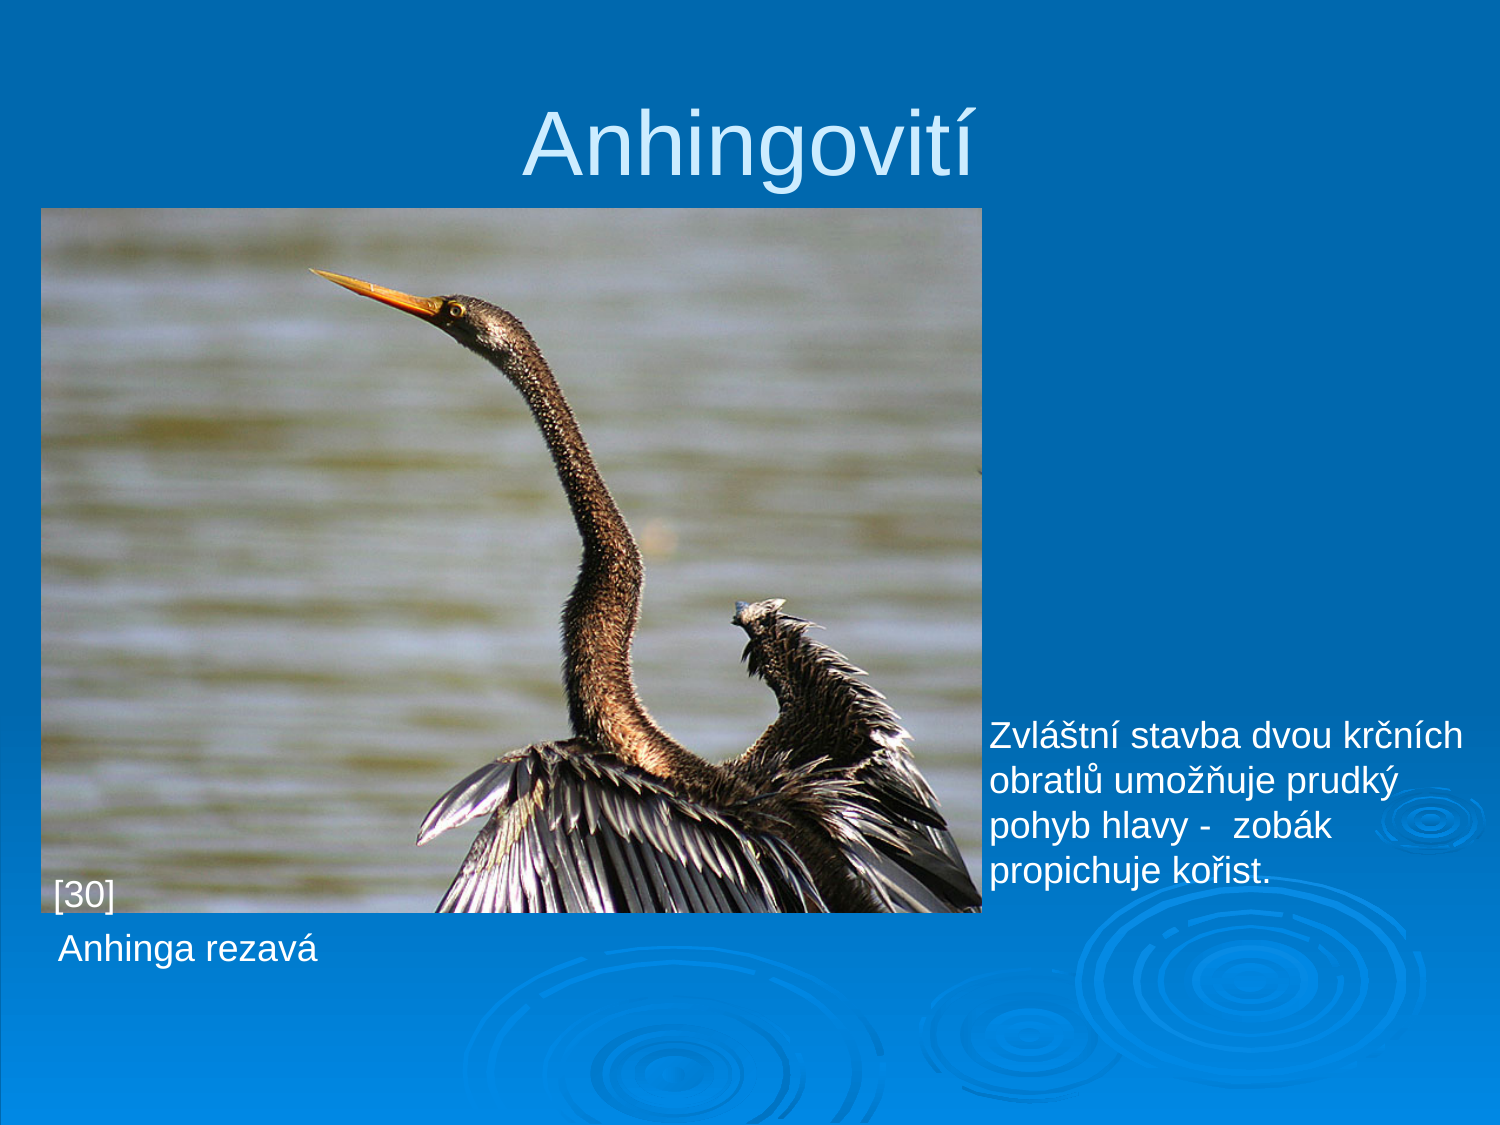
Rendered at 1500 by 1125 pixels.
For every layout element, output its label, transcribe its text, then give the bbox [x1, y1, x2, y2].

title Anhingovití [75, 45, 1425, 206]
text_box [41, 207, 1483, 978]
